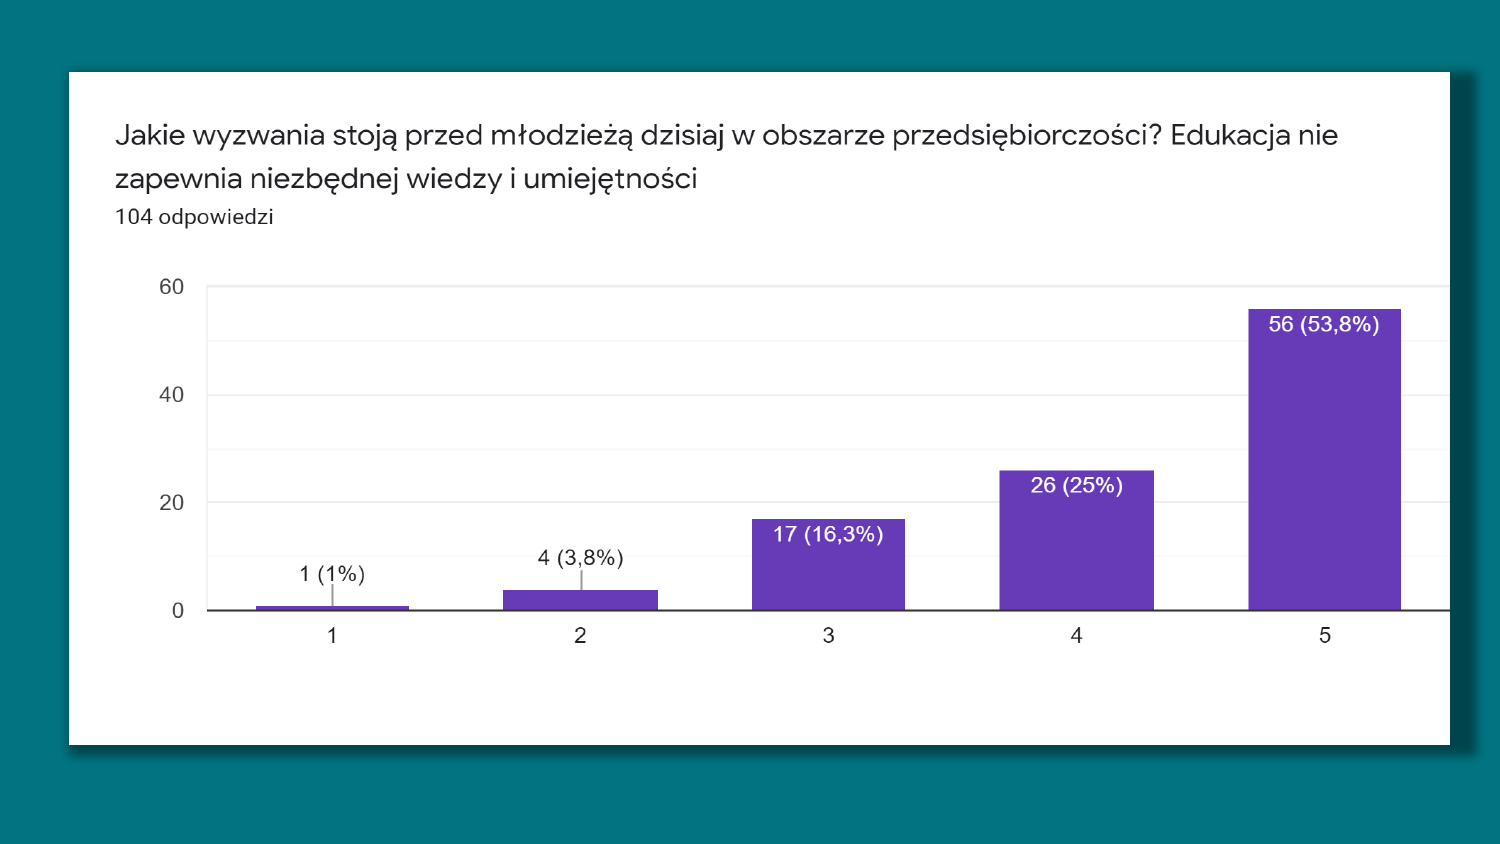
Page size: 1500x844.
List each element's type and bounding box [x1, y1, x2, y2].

picture [69, 71, 1450, 746]
